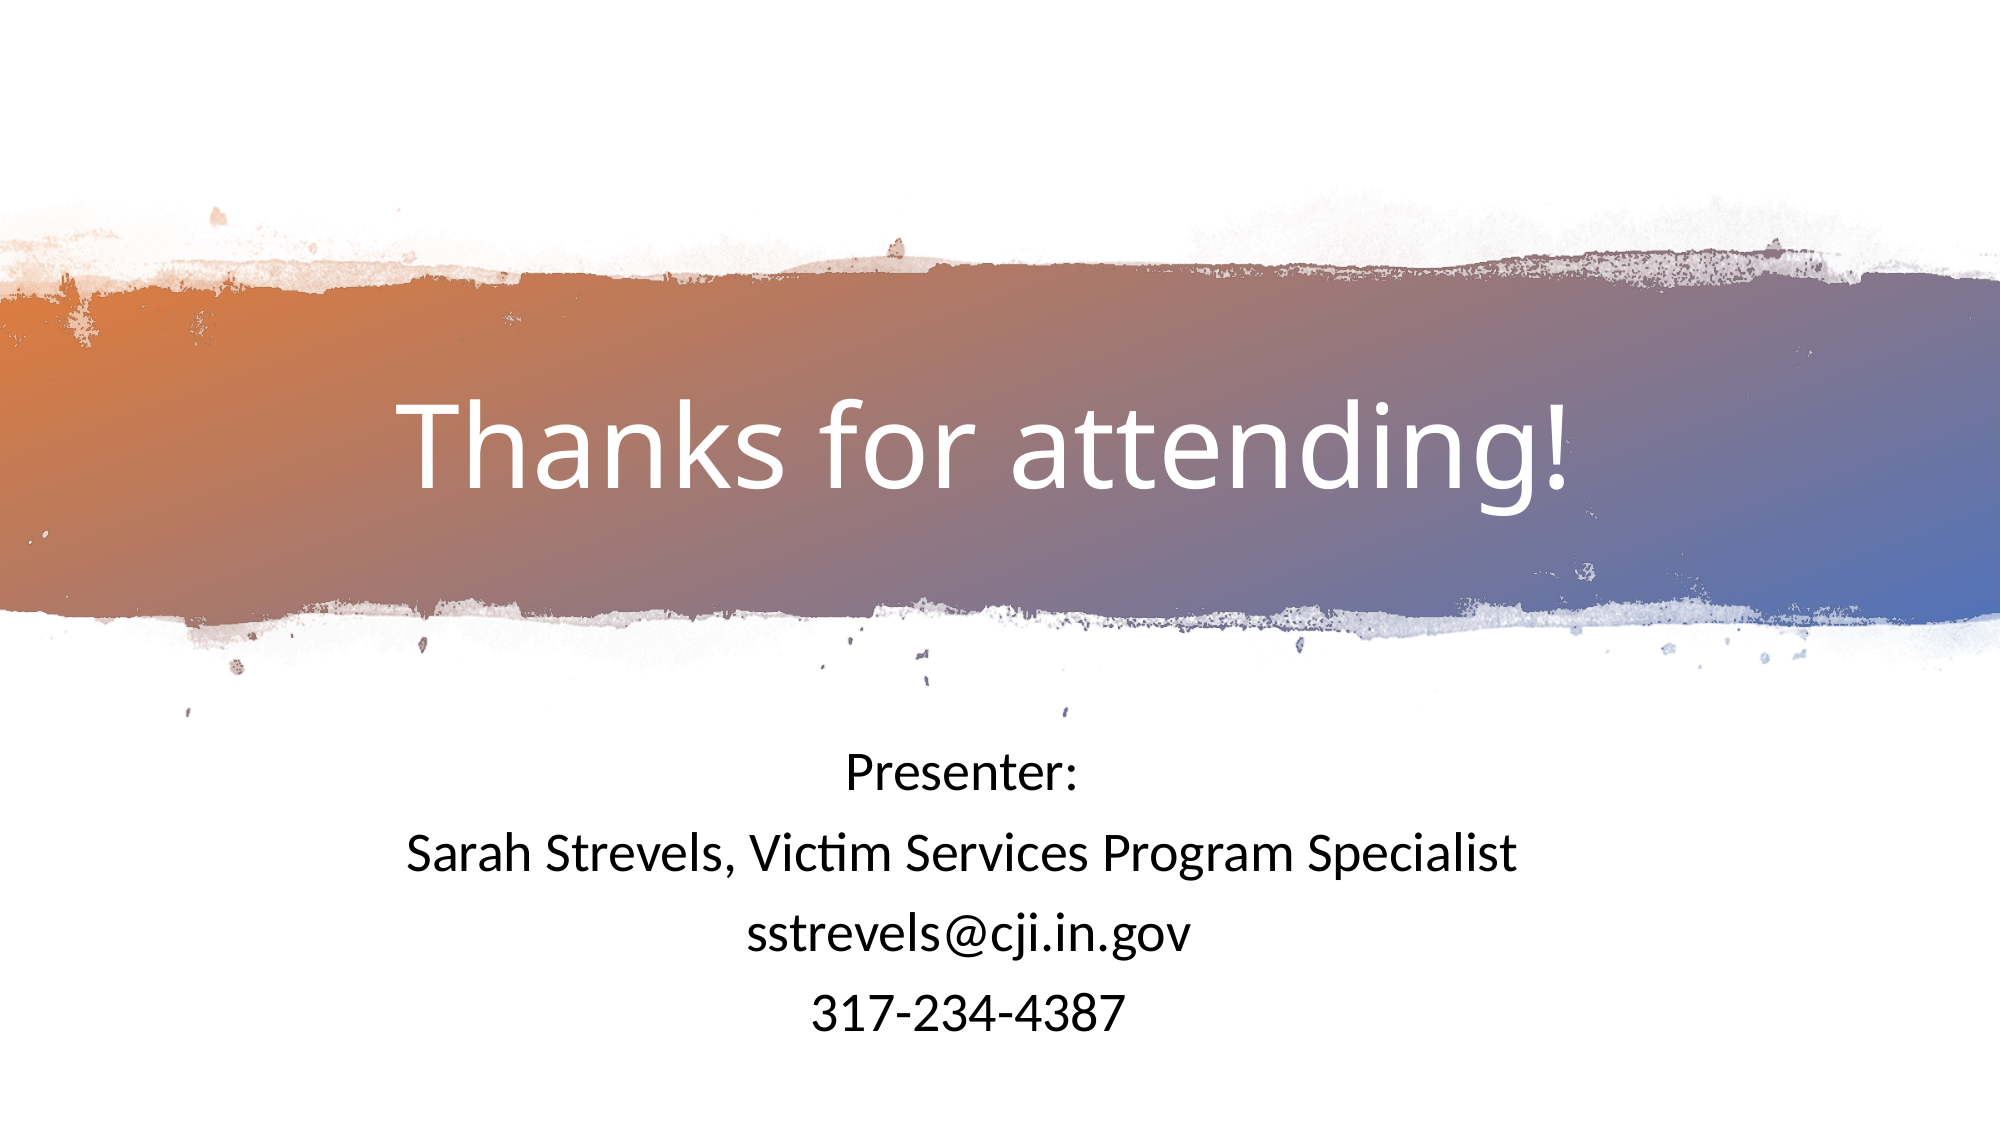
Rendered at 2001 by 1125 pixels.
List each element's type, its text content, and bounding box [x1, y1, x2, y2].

subtitle Presenter: Sarah Strevels, Victim Services Program Specialist sstrevels@cji.in.gov 317-234-4387 [192, 734, 1746, 1053]
text_box [0, 734, 2000, 1125]
picture [0, 0, 2000, 734]
